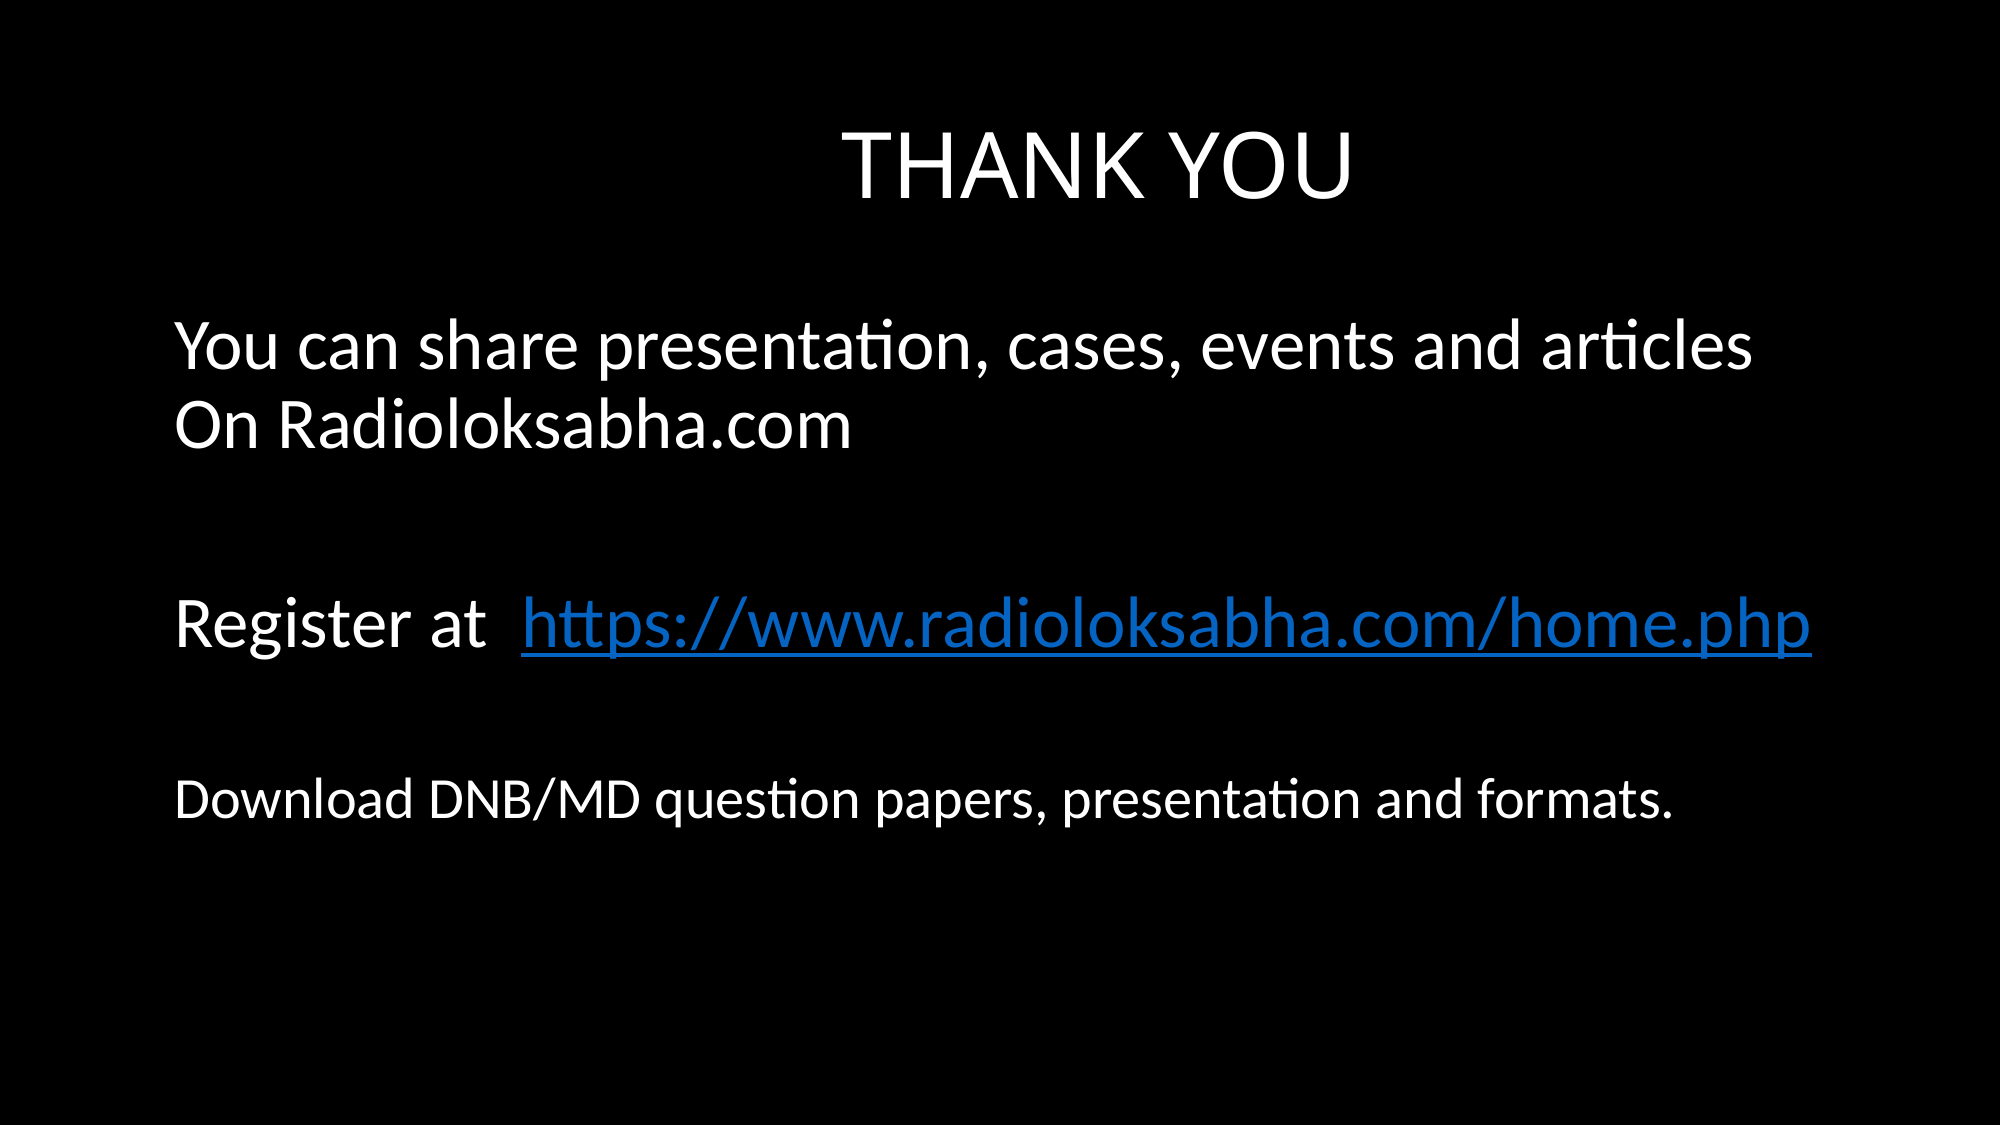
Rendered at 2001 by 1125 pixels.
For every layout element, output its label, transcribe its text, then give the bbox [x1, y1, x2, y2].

title THANK YOU [137, 59, 1863, 278]
list You can share presentation, cases, events and articles On Radioloksabha.com Register at https://www.radioloksabha.com/home.php Download DNB/MD question papers, presentation and formats. [159, 299, 1863, 1014]
